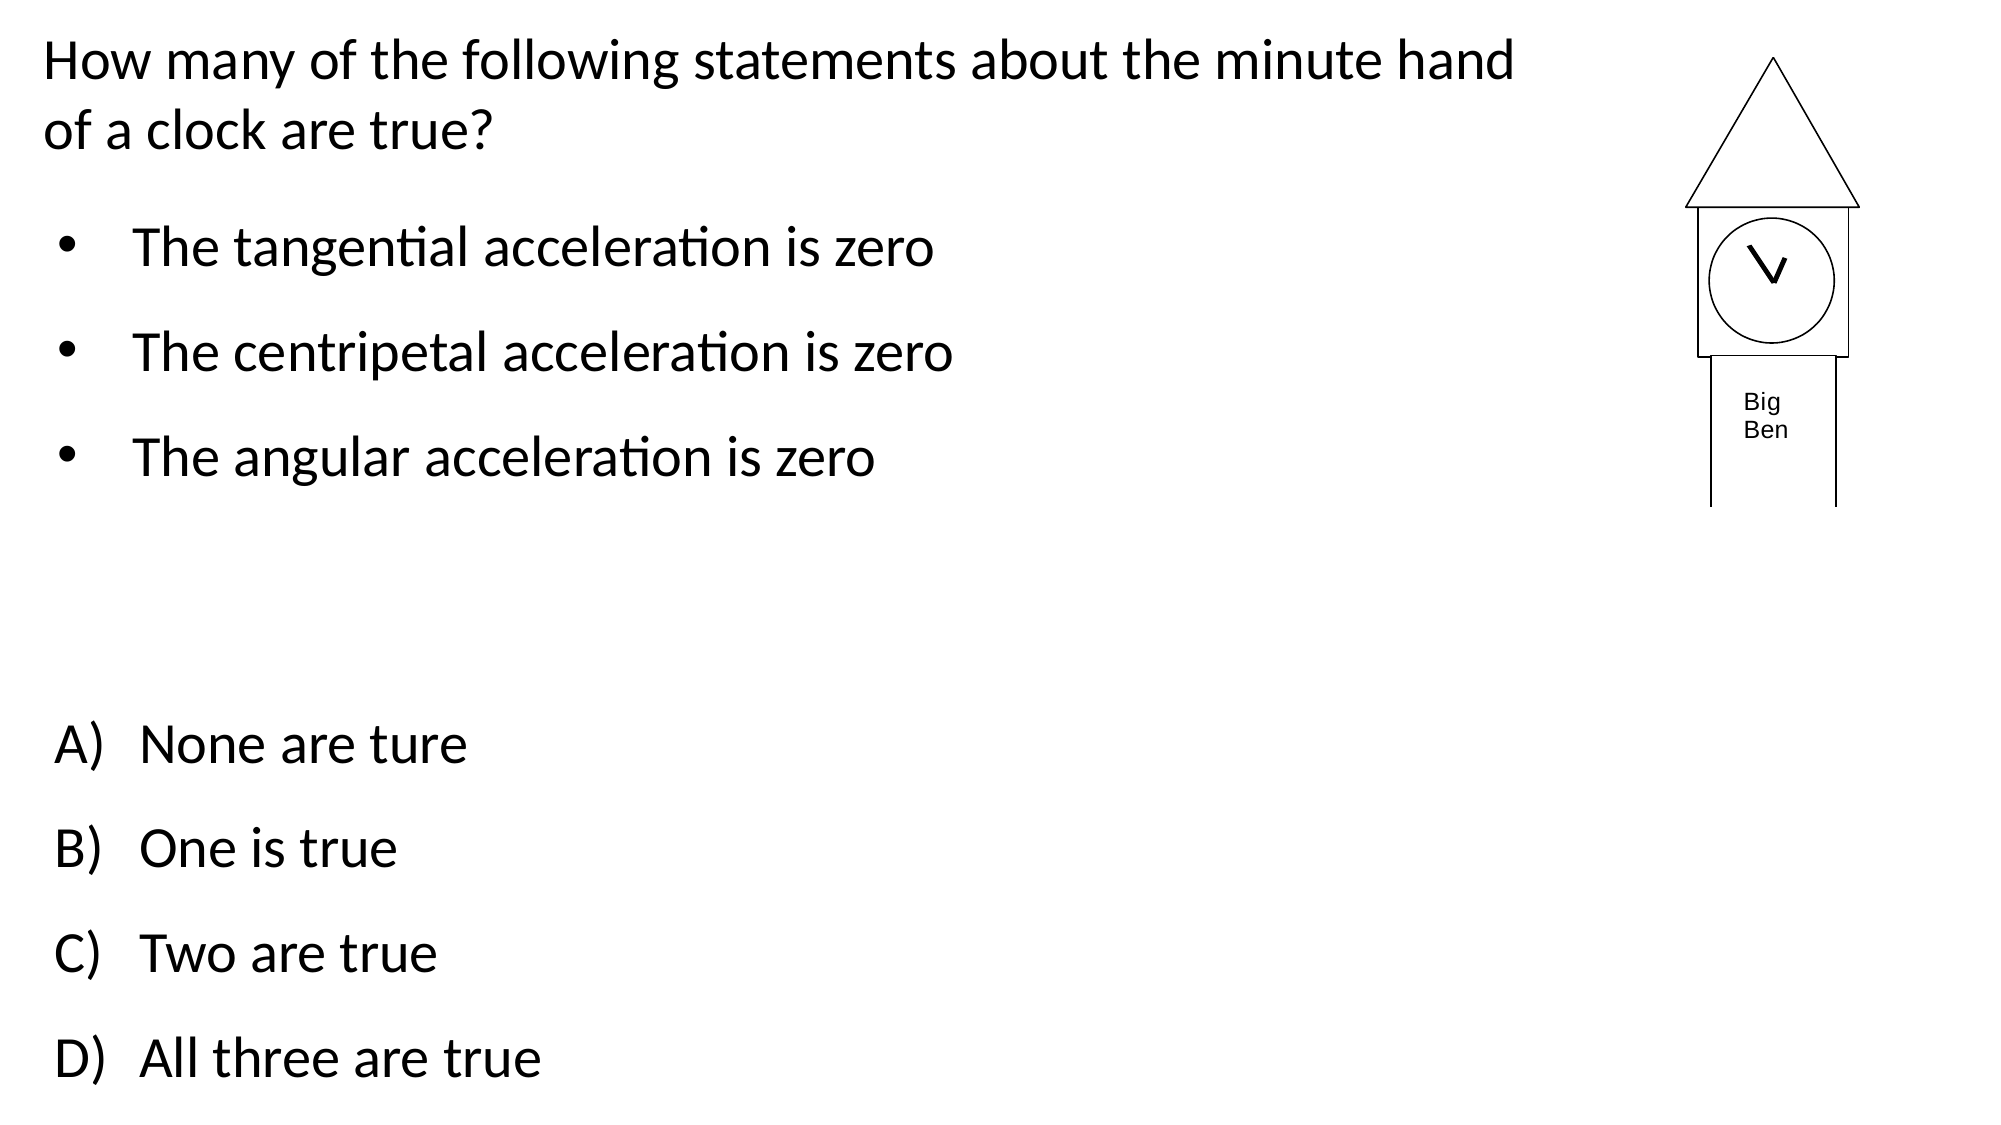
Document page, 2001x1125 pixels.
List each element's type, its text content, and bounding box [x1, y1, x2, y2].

text_box How many of the following statements about the minute hand of a clock are true? [29, 13, 1552, 169]
picture [1659, 57, 1881, 507]
text_box The tangential acceleration is zero The centripetal acceleration is zero The angular acceleration is zero [42, 166, 970, 496]
text_box None are ture One is true Two are true All three are true [40, 662, 558, 1097]
